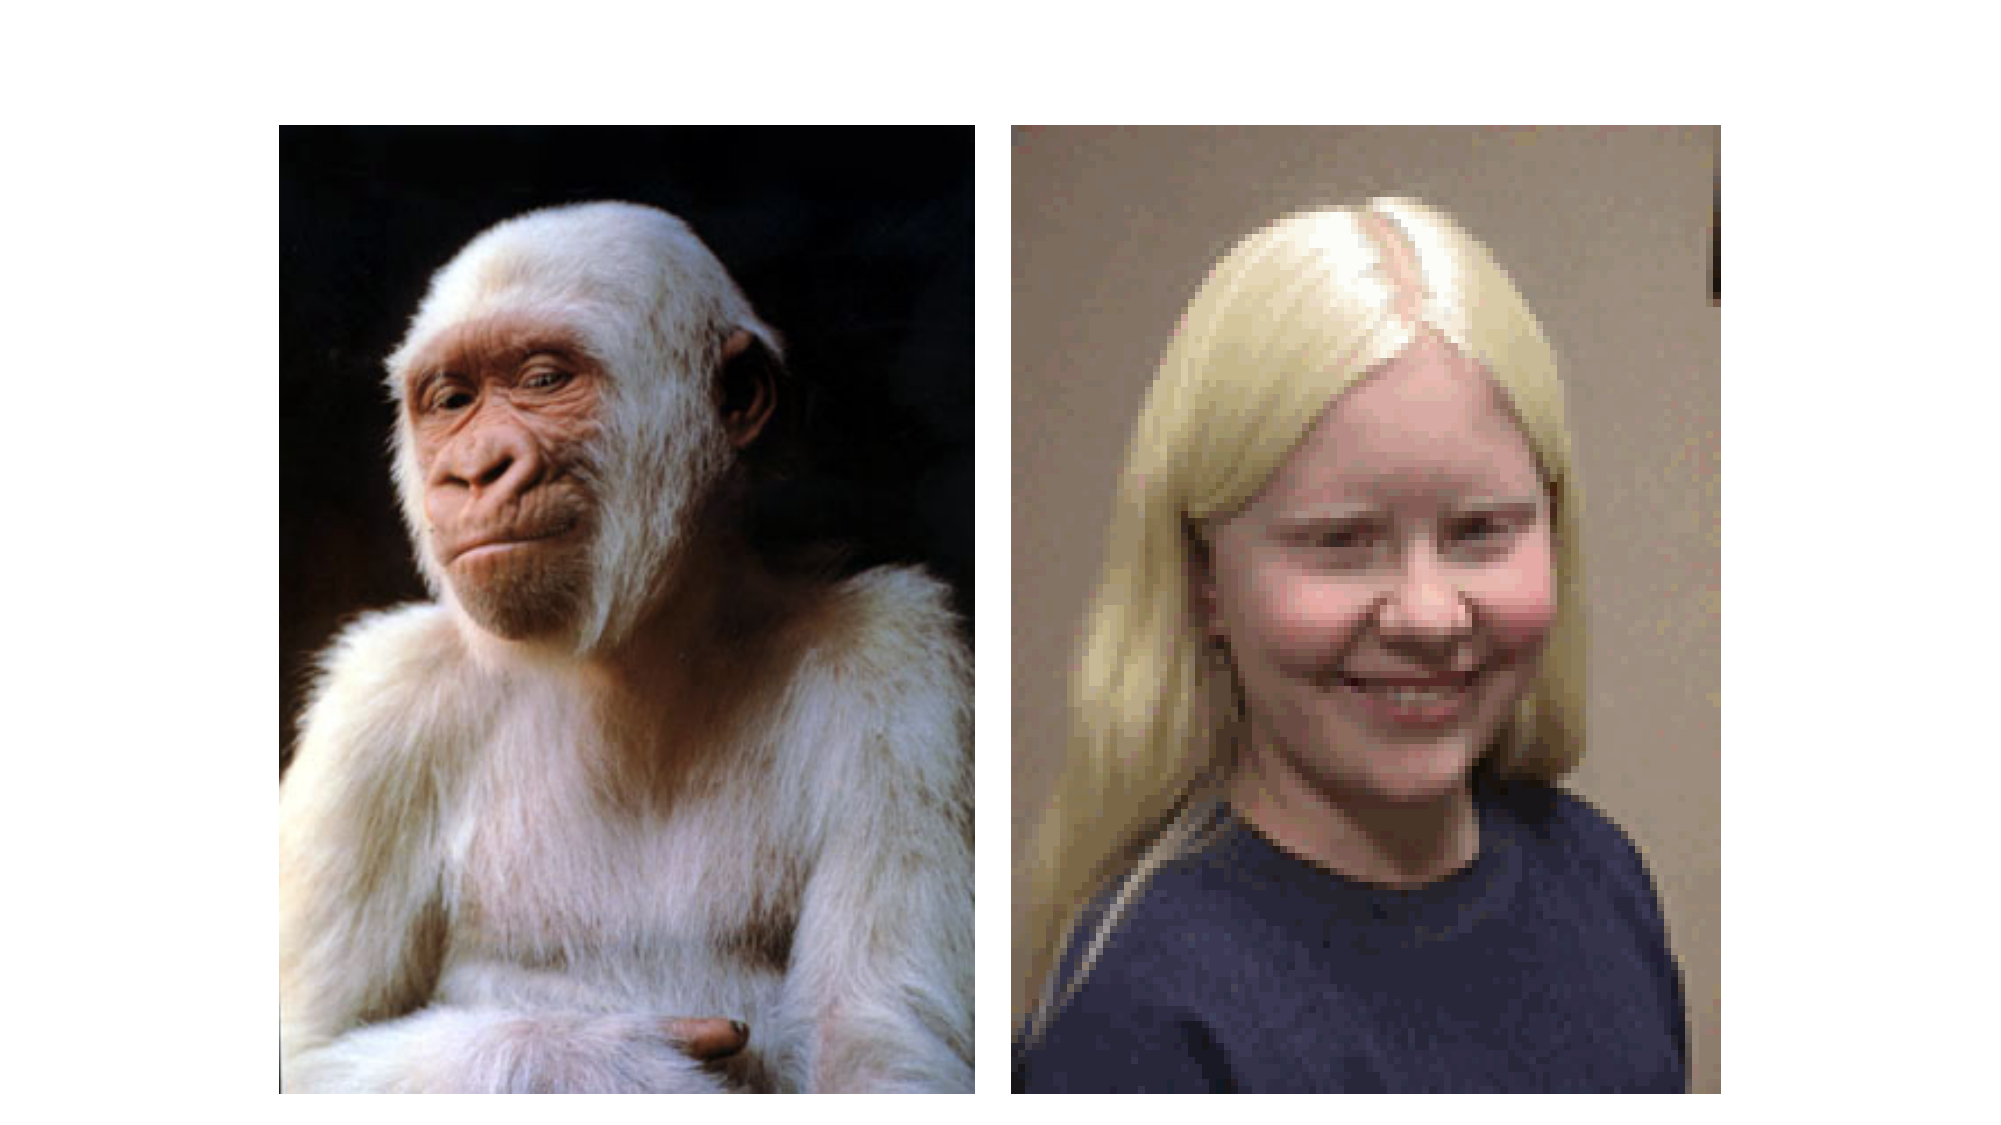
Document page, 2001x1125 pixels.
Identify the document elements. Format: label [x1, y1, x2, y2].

list [279, 125, 975, 1094]
list [1011, 125, 1721, 1094]
